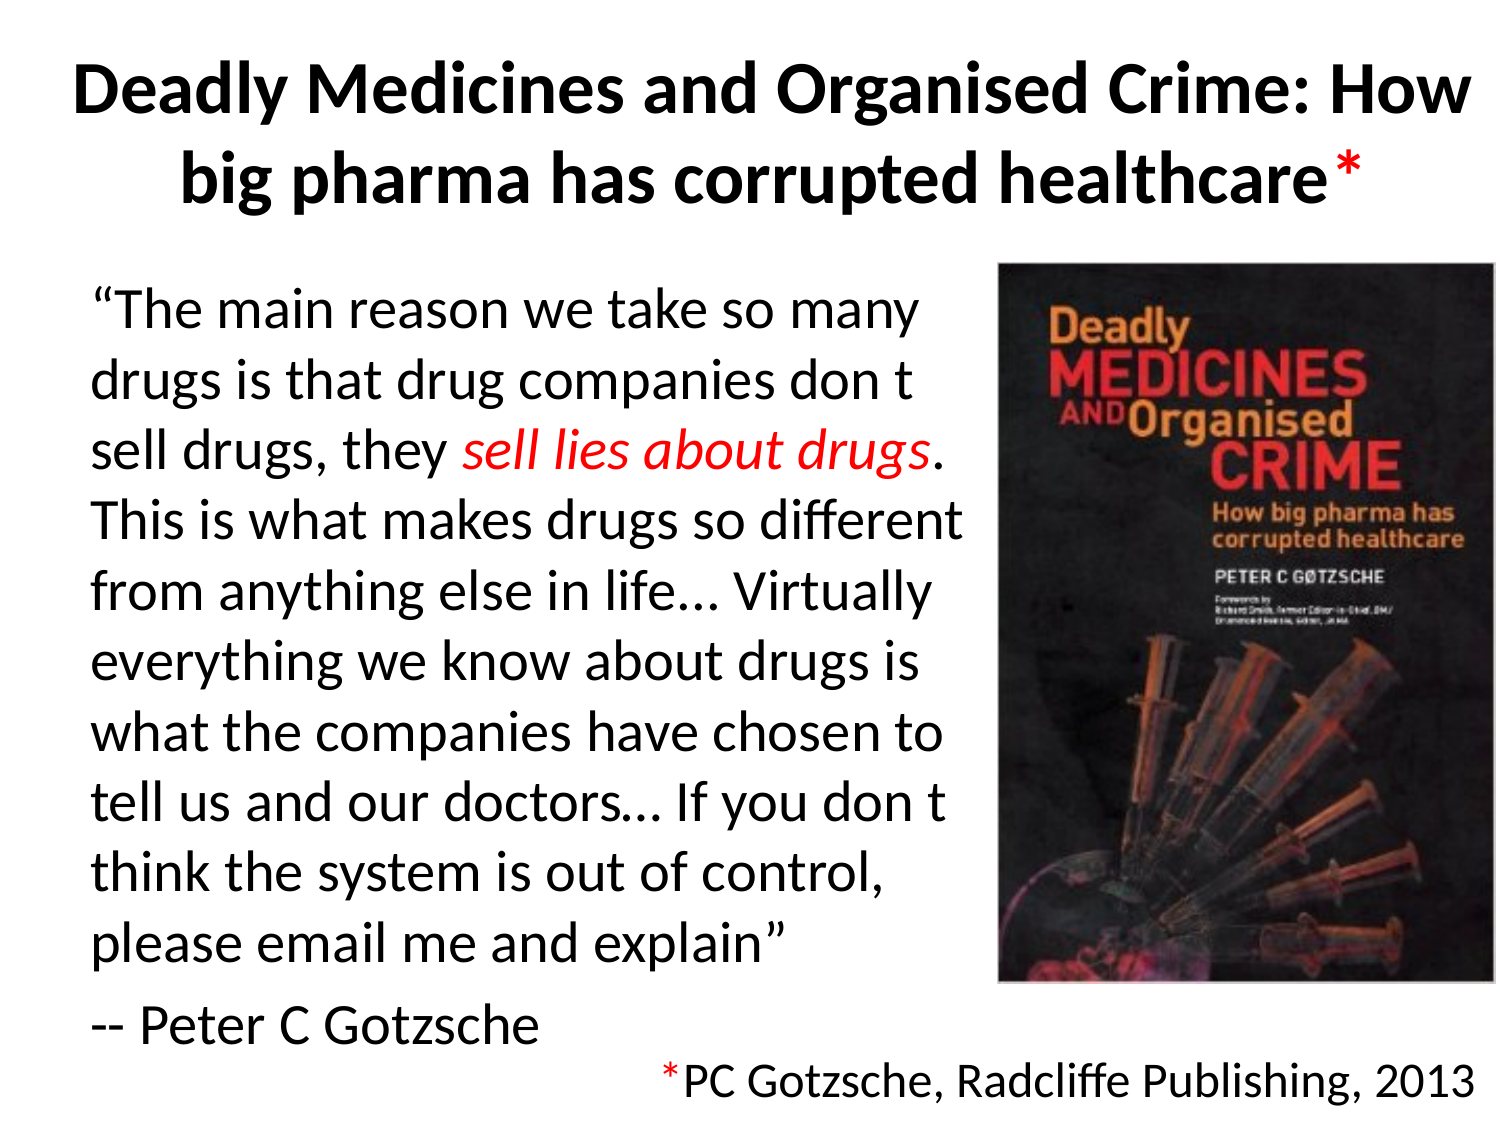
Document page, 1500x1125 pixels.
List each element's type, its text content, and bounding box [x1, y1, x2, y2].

title Deadly Medicines and Organised Crime: How big pharma has corrupted healthcare* [47, 19, 1500, 239]
list “The main reason we take so many drugs is that drug companies don t sell drugs, they sell lies about drugs. This is what makes drugs so different from anything else in life... Virtually everything we know about drugs is what the companies have chosen to tell us and our doctors… If you don t think the system is out of control, please email me and explain” -- Peter C Gotzsche [75, 262, 998, 1078]
text_box *PC Gotzsche, Radcliffe Publishing, 2013 [643, 1039, 1491, 1115]
picture [997, 262, 1497, 984]
